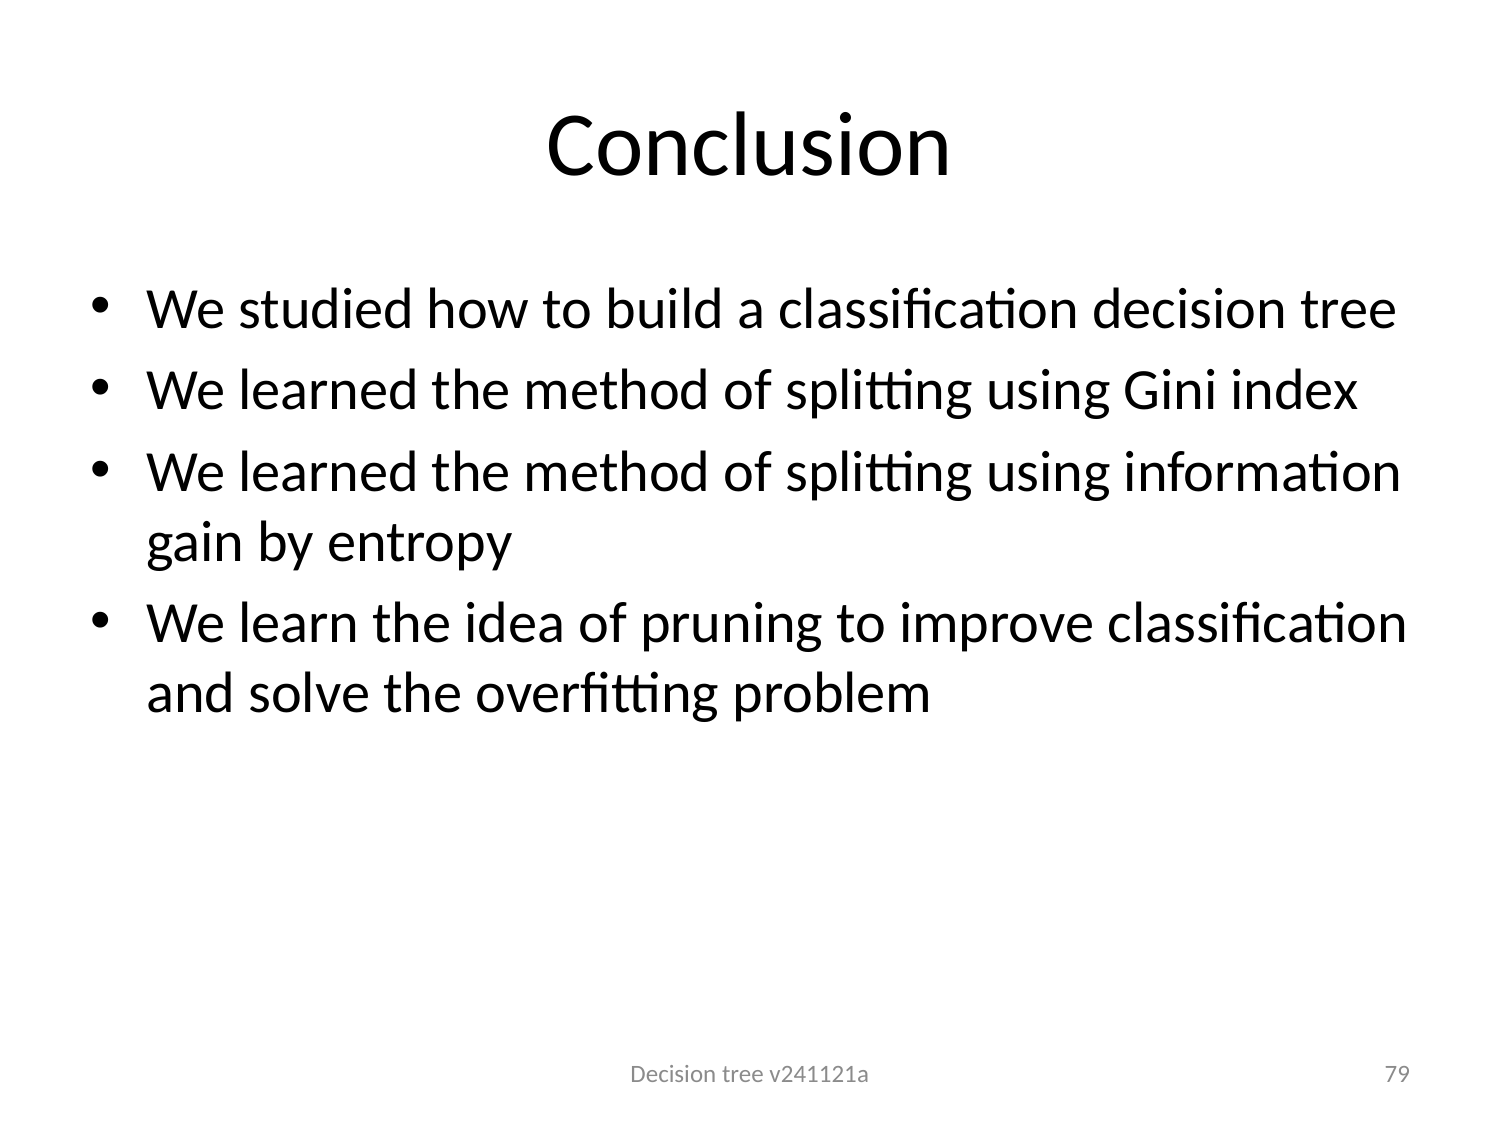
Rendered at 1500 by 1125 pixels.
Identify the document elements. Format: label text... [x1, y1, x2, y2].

footer Decision tree v241121a [512, 1042, 988, 1103]
title Conclusion [75, 45, 1425, 233]
list We studied how to build a classification decision tree We learned the method of splitting using Gini index We learned the method of splitting using information gain by entropy We learn the idea of pruning to improve classification and solve the overfitting problem [75, 262, 1425, 1005]
slide_number 79 [1074, 1042, 1425, 1103]
